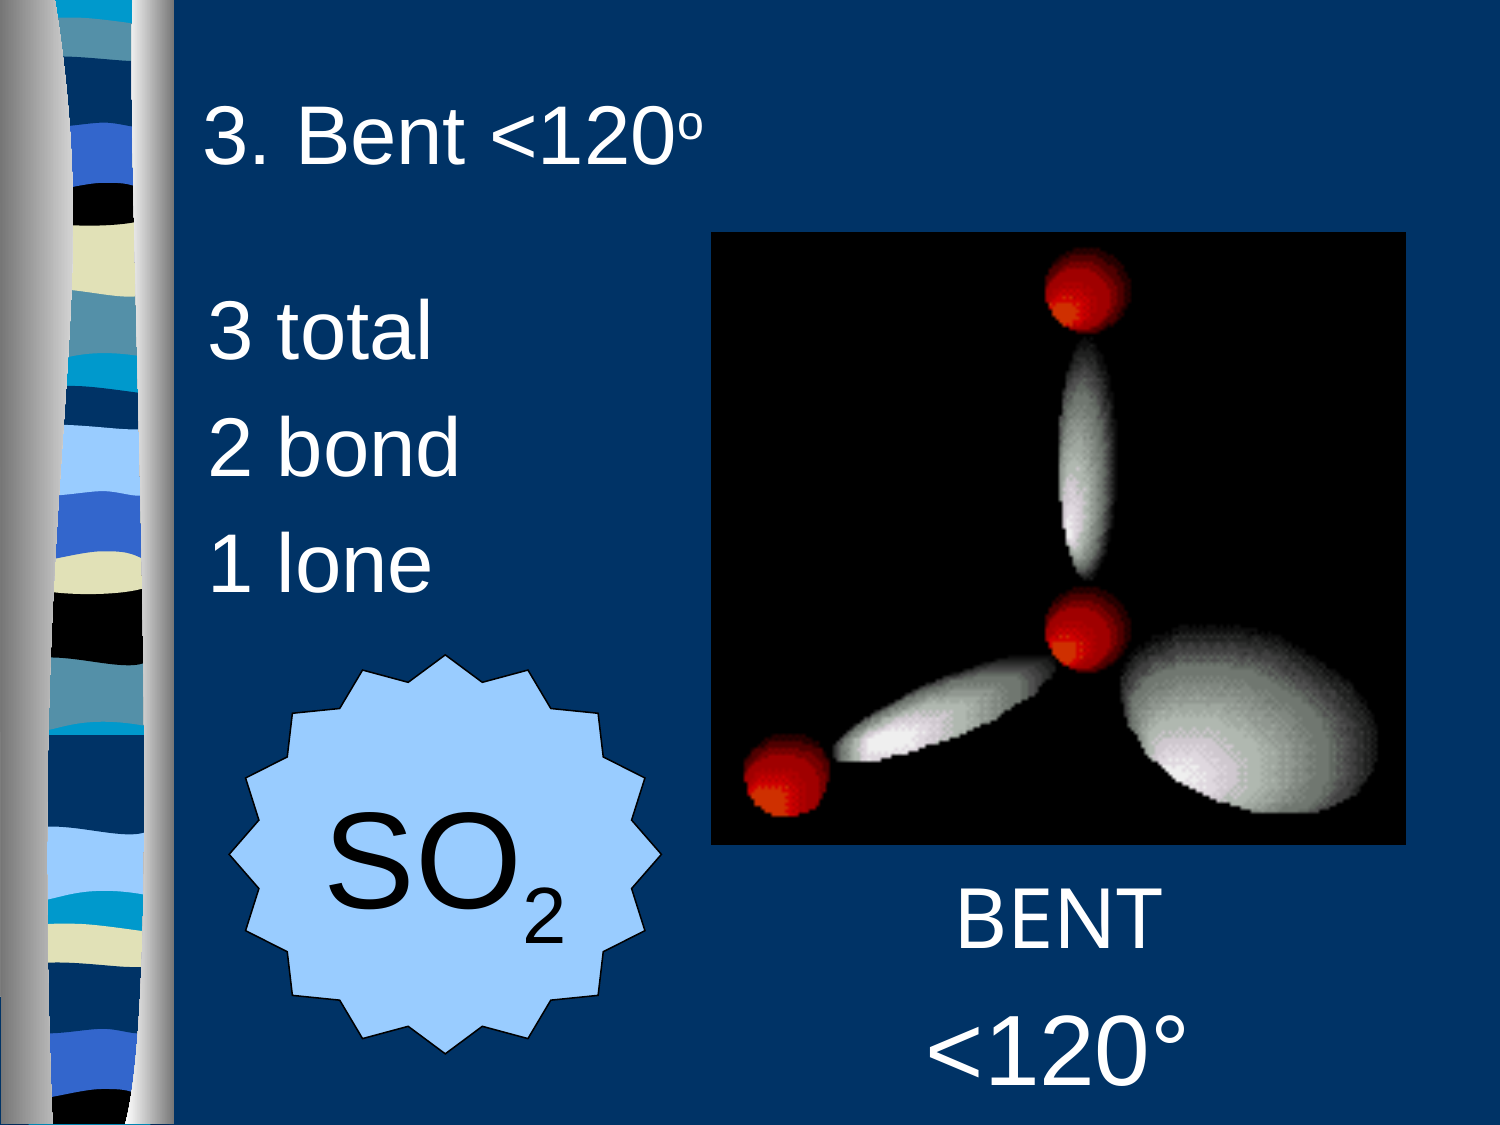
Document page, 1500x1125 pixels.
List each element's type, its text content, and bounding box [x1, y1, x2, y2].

text_box BENT <120° [666, 857, 1471, 1055]
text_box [710, 231, 1406, 845]
title 3. Bent <120o [187, 37, 1500, 226]
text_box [228, 654, 662, 1055]
list 3 total 2 bond 1 lone [192, 268, 492, 619]
